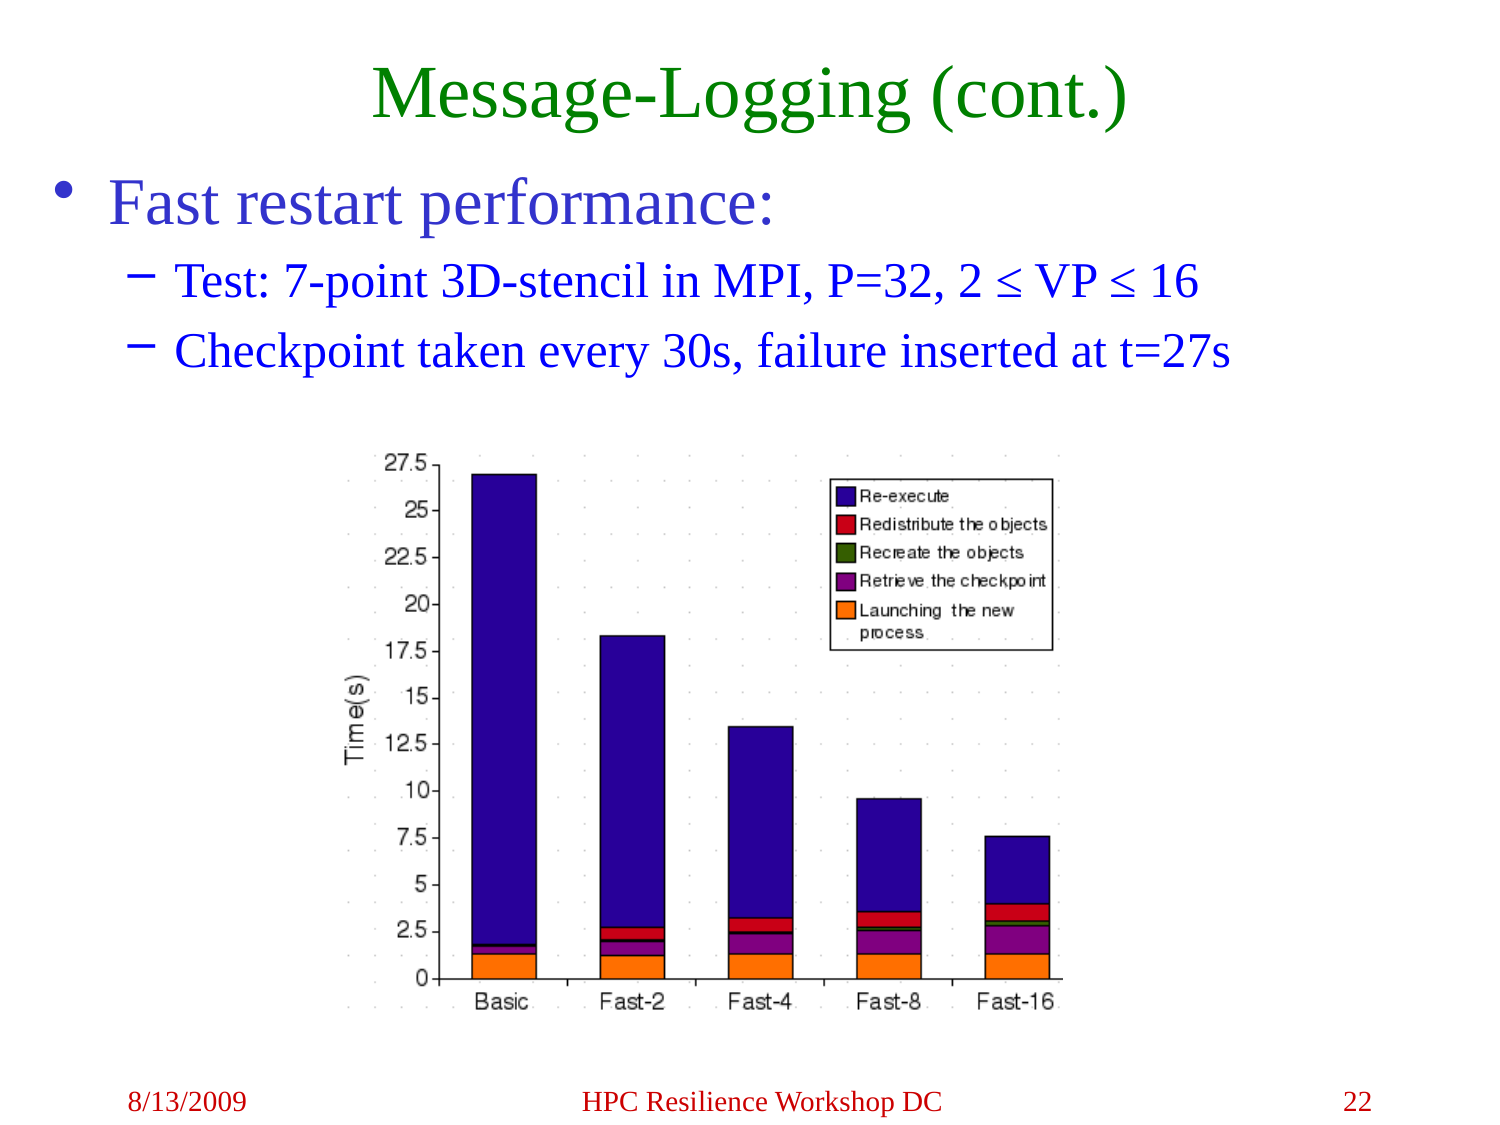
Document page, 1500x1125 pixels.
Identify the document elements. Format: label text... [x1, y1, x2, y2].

list Fast restart performance: Test: 7-point 3D-stencil in MPI, P=32, 2 ≤ VP ≤ 16 Checkpoint taken every 30s, failure inserted at t=27s [37, 149, 1476, 401]
picture [337, 449, 1063, 1013]
text_box 22 [1125, 1074, 1388, 1125]
footer HPC Resilience Workshop DC [487, 1074, 1038, 1125]
title Message-Logging (cont.) [49, 37, 1451, 138]
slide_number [112, 1074, 426, 1125]
